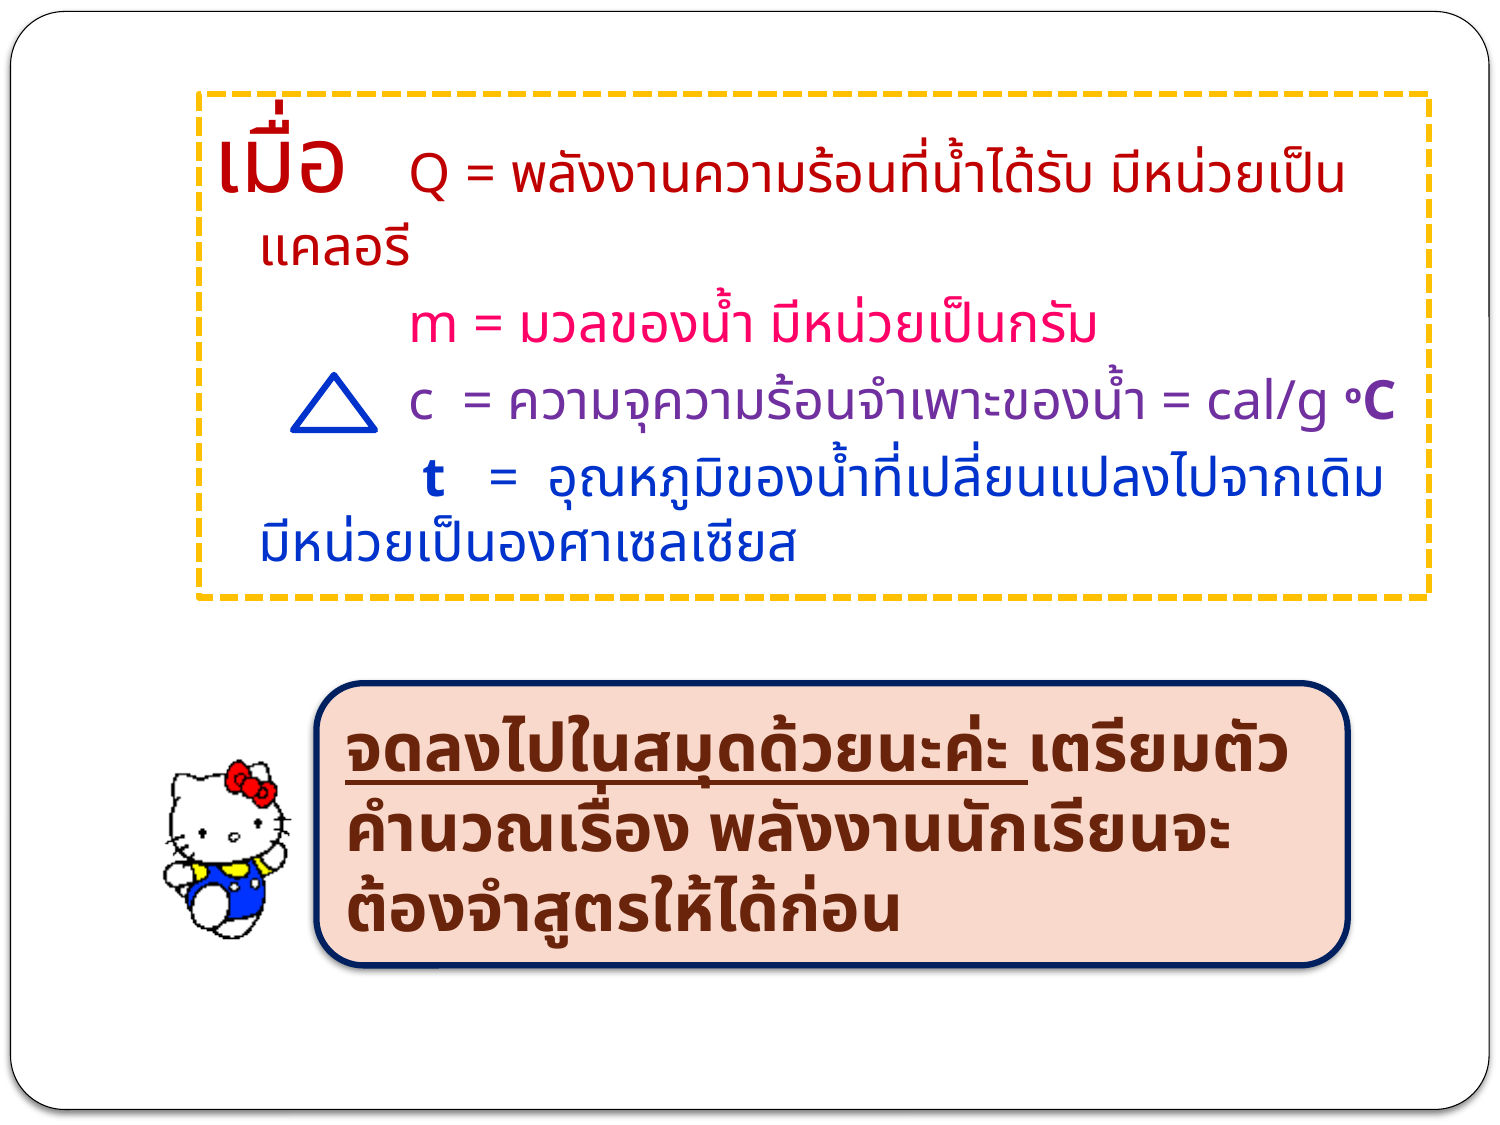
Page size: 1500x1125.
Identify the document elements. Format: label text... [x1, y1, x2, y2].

text_box [292, 373, 376, 432]
text_box จดลงไปในสมุดด้วยนะค่ะ เตรียมตัวคำนวณเรื่อง พลังงานนักเรียนจะต้องจำสูตรให้ได้ก่อน [316, 680, 1351, 969]
picture [94, 714, 316, 942]
list เมื่อ Q = พลังงานความร้อนที่น้ำได้รับ มีหน่วยเป็นแคลอรี m = มวลของน้ำ มีหน่วยเป็นกรัม c = ความจุความร้อนจำเพาะของน้ำ = cal/g ๐C t = อุณหภูมิของน้ำที่เปลี่ยนแปลงไปจากเดิม มีหน่วยเป็นองศาเซลเซียส [198, 93, 1430, 599]
